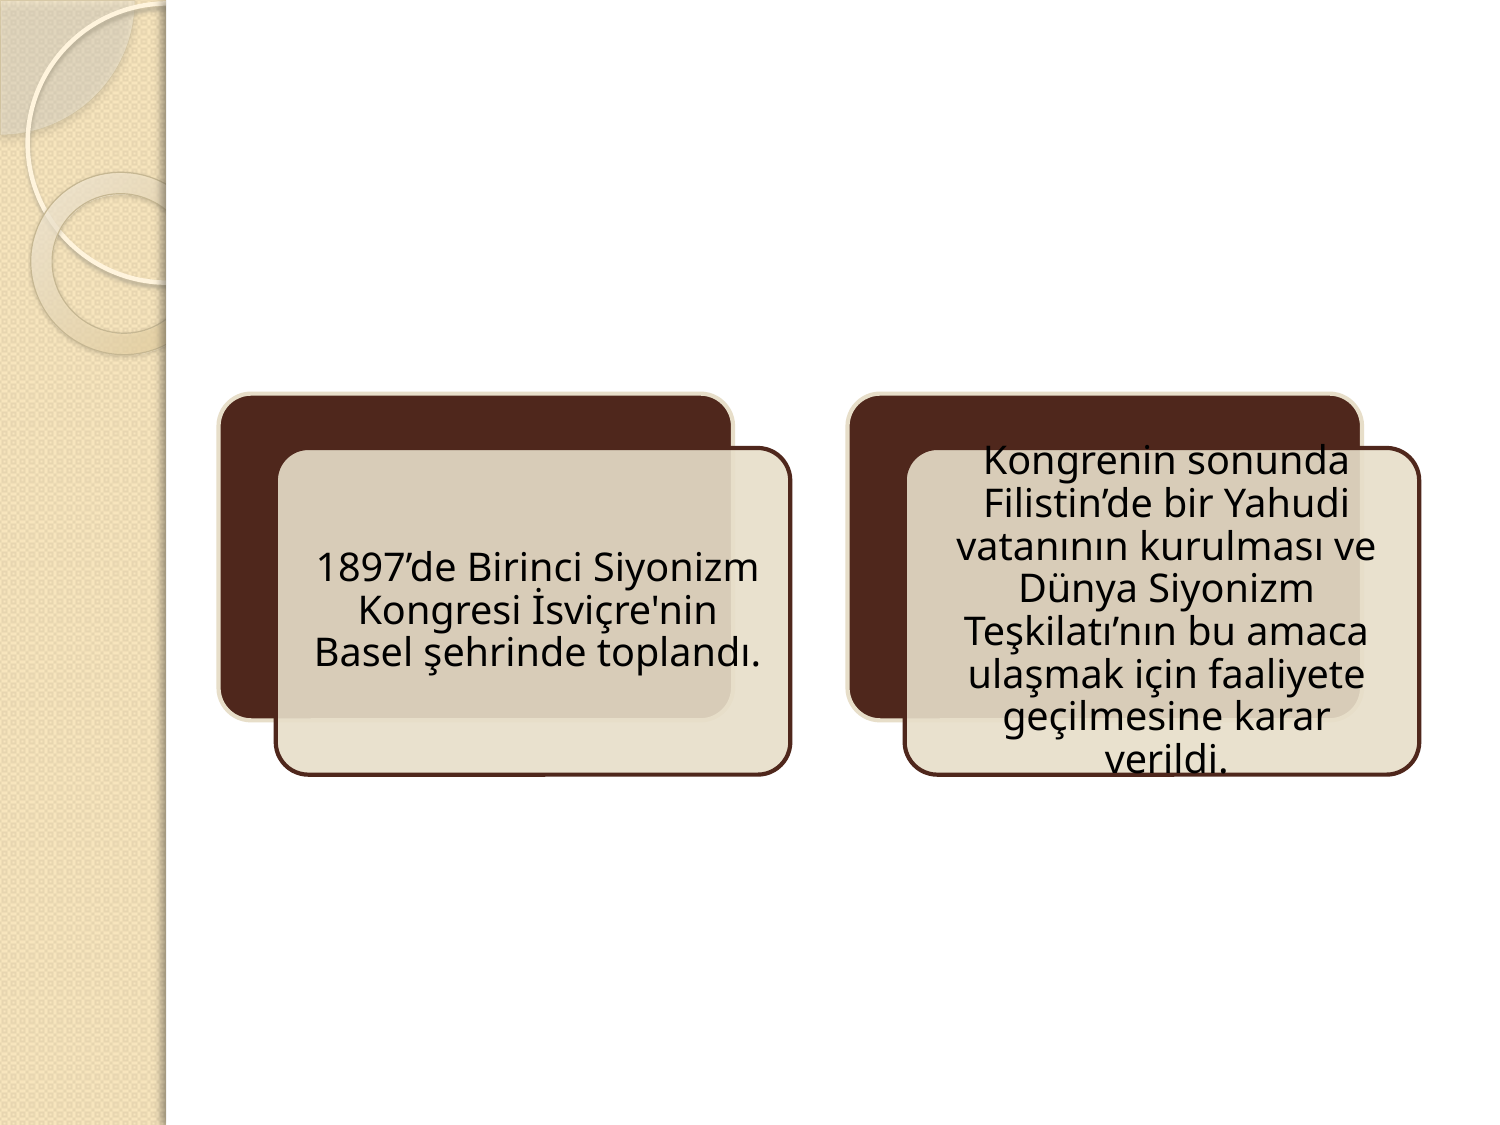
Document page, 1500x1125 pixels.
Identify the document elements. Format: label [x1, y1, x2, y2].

list [218, 369, 1420, 799]
